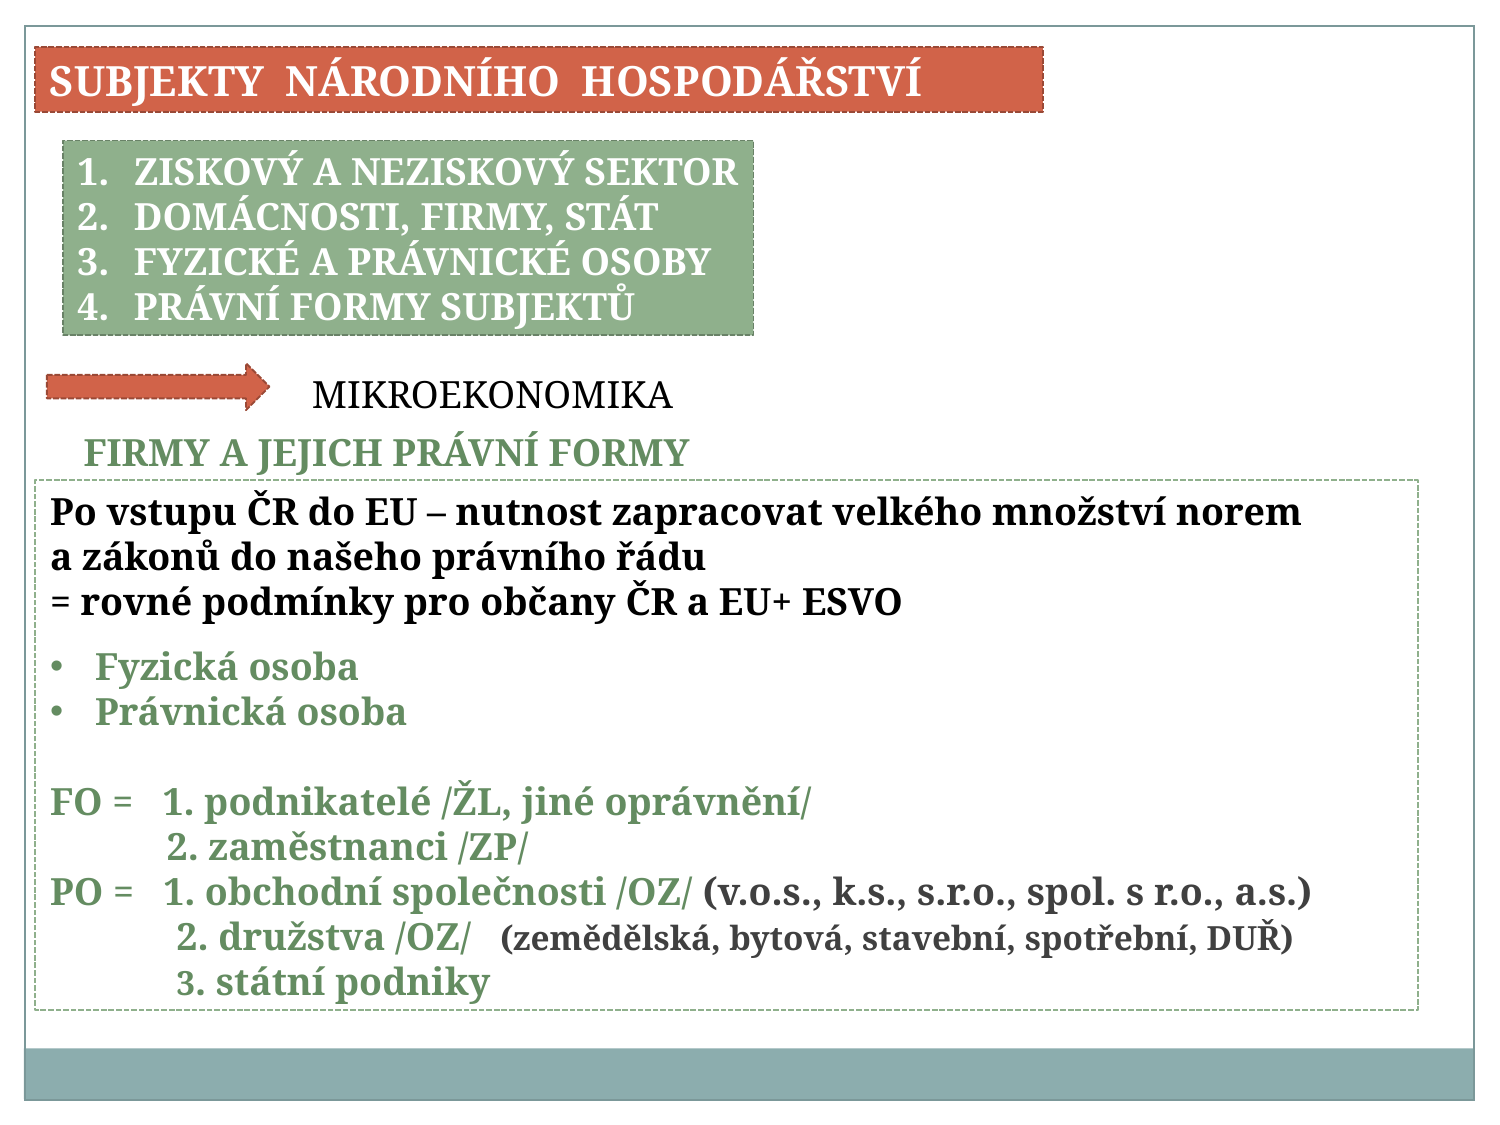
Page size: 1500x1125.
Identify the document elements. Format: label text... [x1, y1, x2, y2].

text_box Po vstupu ČR do EU – nutnost zapracovat velkého množství norem a zákonů do našeho právního řádu = rovné podmínky pro občany ČR a EU+ ESVO Fyzická osoba Právnická osoba FO = 1. podnikatelé /ŽL, jiné oprávnění/ 2. zaměstnanci /ZP/ PO = 1. obchodní společnosti /OZ/ (v.o.s., k.s., s.r.o., spol. s r.o., a.s.) 2. družstva /OZ/ (zemědělská, bytová, stavební, spotřební, DUŘ) 3. státní podniky [34, 479, 1419, 1011]
text_box [45, 363, 271, 412]
text_box FIRMY A JEJICH PRÁVNÍ FORMY [68, 421, 705, 480]
text_box SUBJEKTY NÁRODNÍHO HOSPODÁŘSTVÍ [34, 46, 1044, 113]
text_box MIKROEKONOMIKA [297, 363, 688, 423]
text_box ZISKOVÝ A NEZISKOVÝ SEKTOR DOMÁCNOSTI, FIRMY, STÁT FYZICKÉ A PRÁVNICKÉ OSOBY PRÁVNÍ FORMY SUBJEKTŮ [62, 140, 754, 336]
